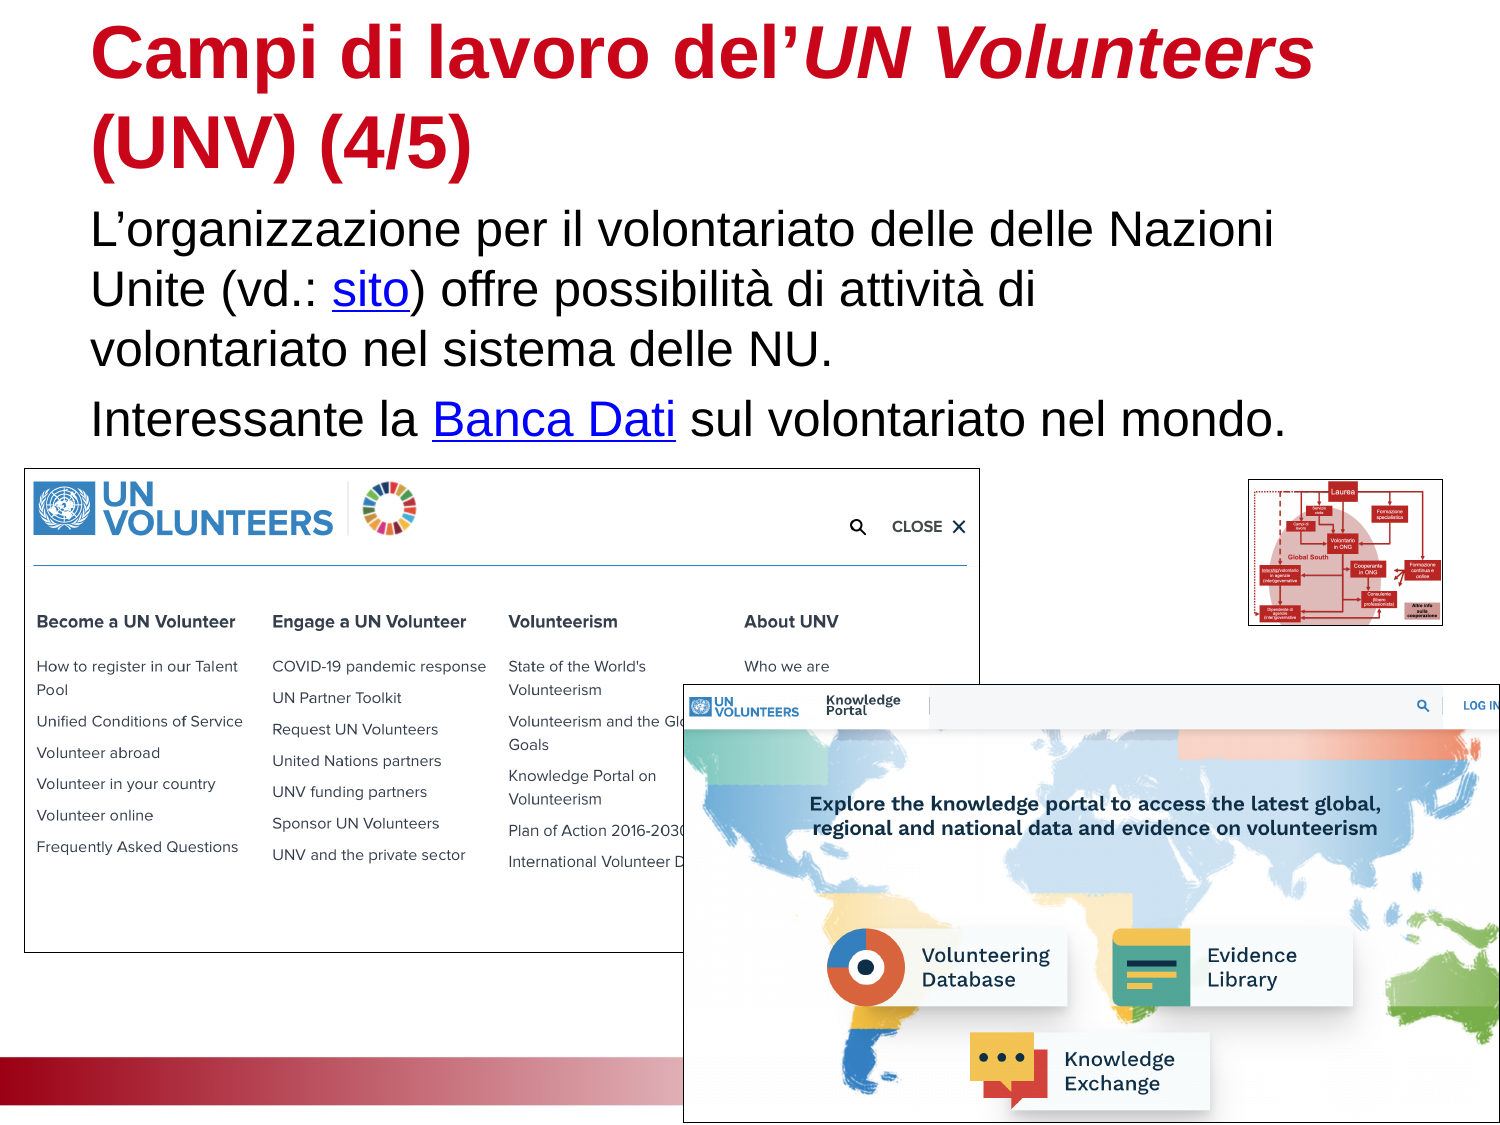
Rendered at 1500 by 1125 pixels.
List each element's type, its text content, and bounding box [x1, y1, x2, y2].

title Campi di lavoro del’UN Volunteers (UNV) (4/5) [75, 45, 1425, 233]
picture [0, 0, 1500, 1125]
list L’organizzazione per il volontariato delle delle Nazioni Unite (vd.: sito) offre possibilità di attività di volontariato nel sistema delle NU. Interessante la Banca Dati sul volontariato nel mondo. [75, 189, 1316, 469]
